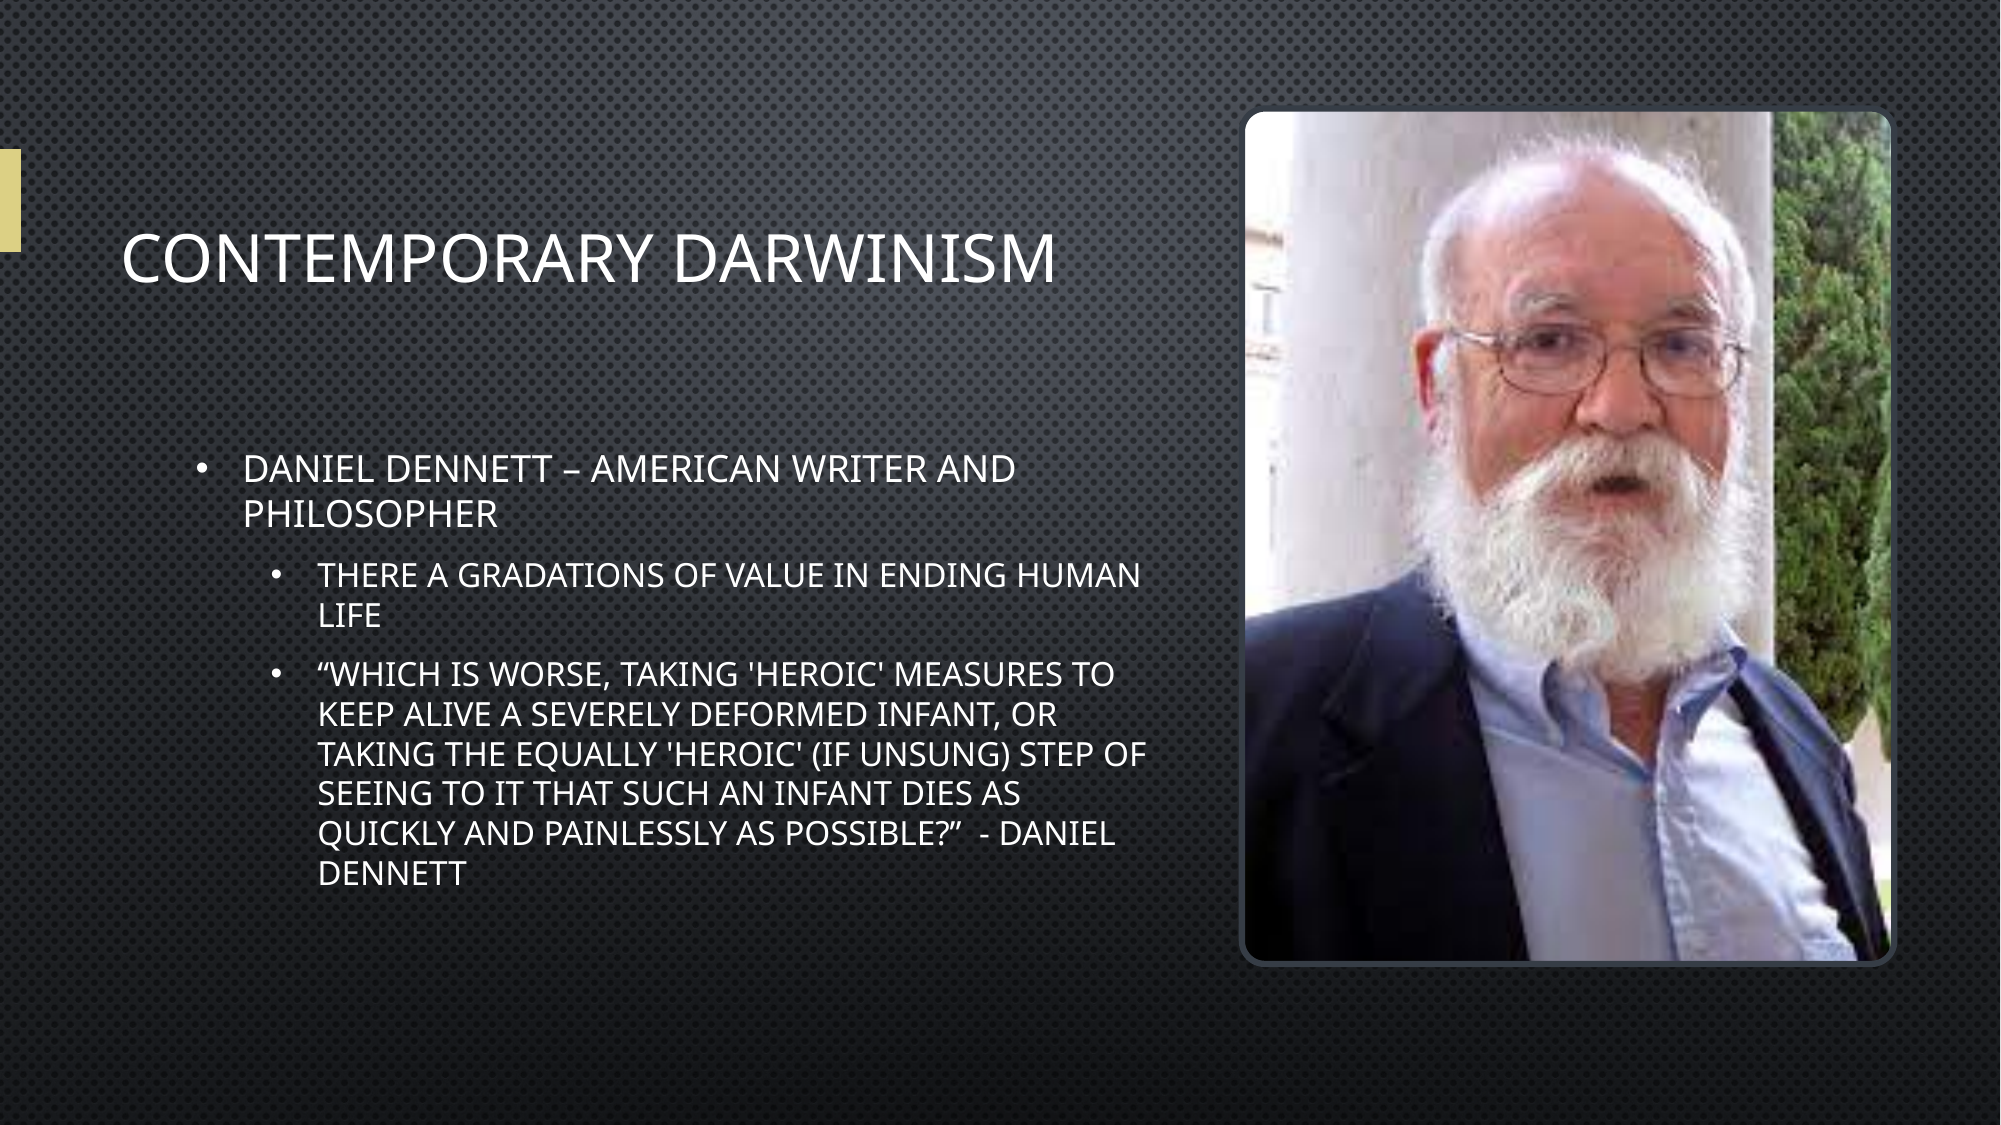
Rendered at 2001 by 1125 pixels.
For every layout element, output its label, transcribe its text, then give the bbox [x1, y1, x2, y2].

list Daniel Dennett – American writer and philosopher There a gradations of value in ending human life “Which is worse, taking 'heroic' measures to keep alive a severely deformed infant, or taking the equally 'heroic' (if unsung) step of seeing to it that such an infant dies as quickly and painlessly as possible?” - Daniel Dennett [105, 437, 1184, 966]
picture [1241, 108, 1895, 965]
title Contemporary darwinism [105, 99, 1184, 413]
